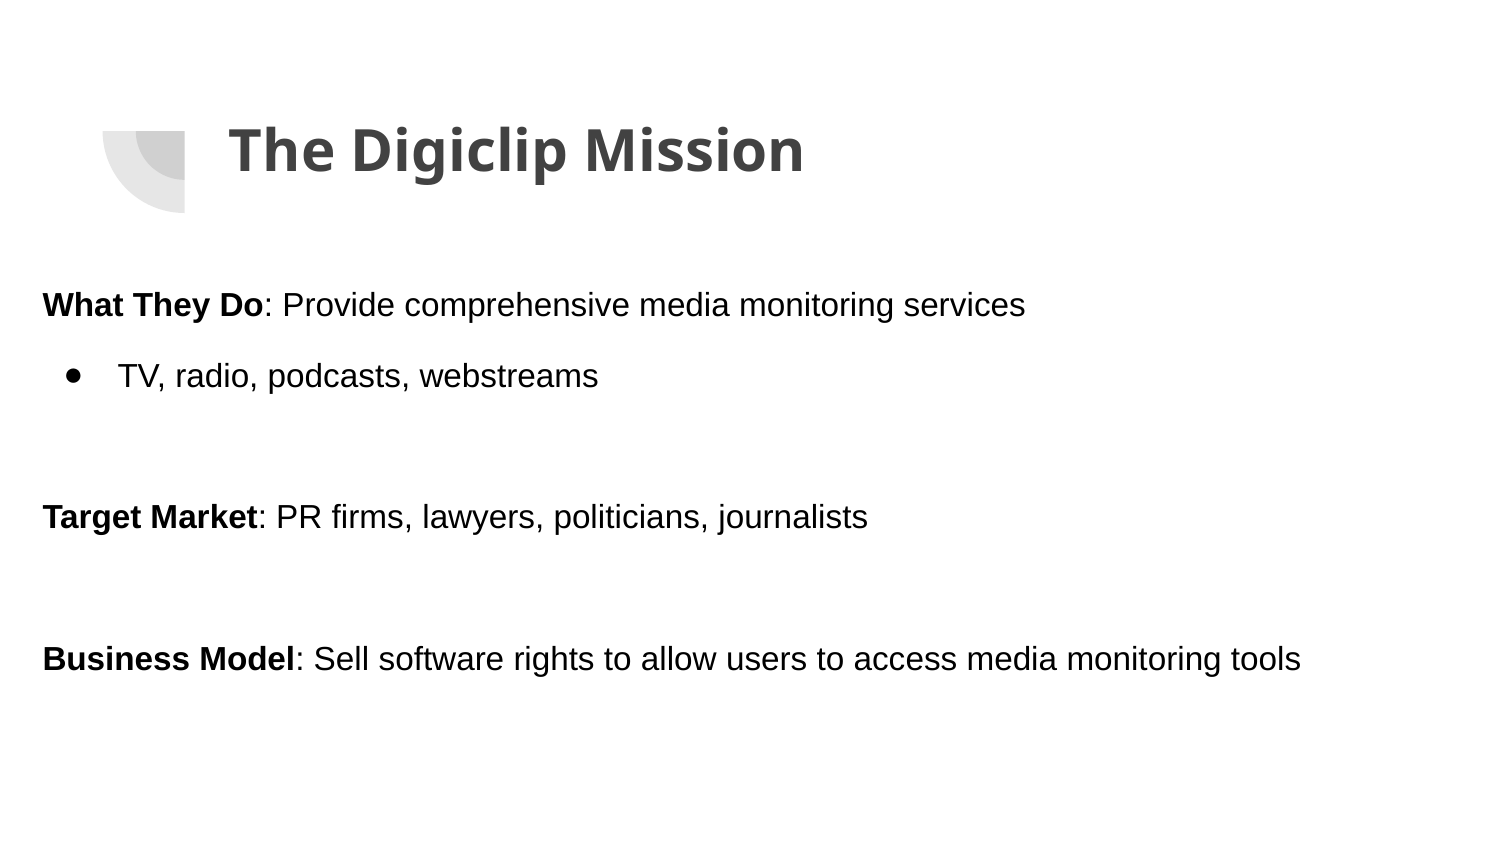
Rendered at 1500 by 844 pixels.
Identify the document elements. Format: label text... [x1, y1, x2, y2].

list What They Do: Provide comprehensive media monitoring services TV, radio, podcasts, webstreams Target Market: PR firms, lawyers, politicians, journalists Business Model: Sell software rights to allow users to access media monitoring tools [27, 262, 1458, 800]
title The Digiclip Mission [213, 98, 1368, 262]
